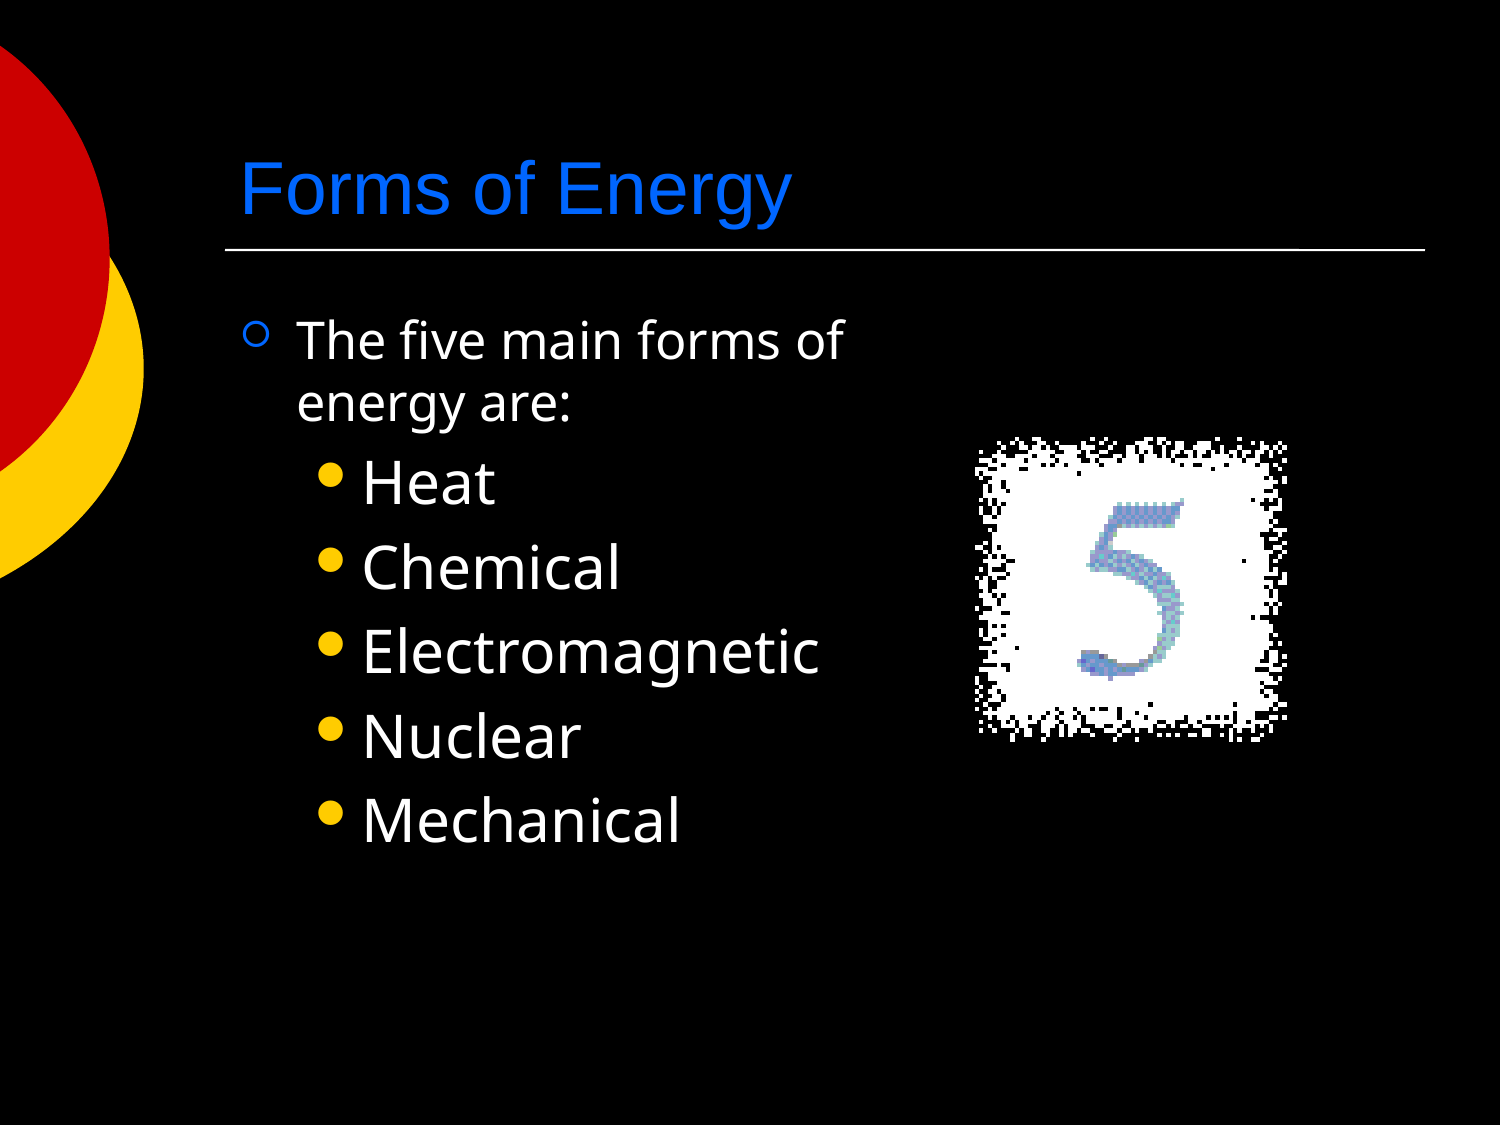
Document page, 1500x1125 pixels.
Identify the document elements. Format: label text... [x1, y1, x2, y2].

title Forms of Energy [224, 49, 1425, 238]
list The five main forms of energy are: Heat Chemical Electromagnetic Nuclear Mechanical [224, 299, 888, 975]
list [974, 437, 1287, 742]
